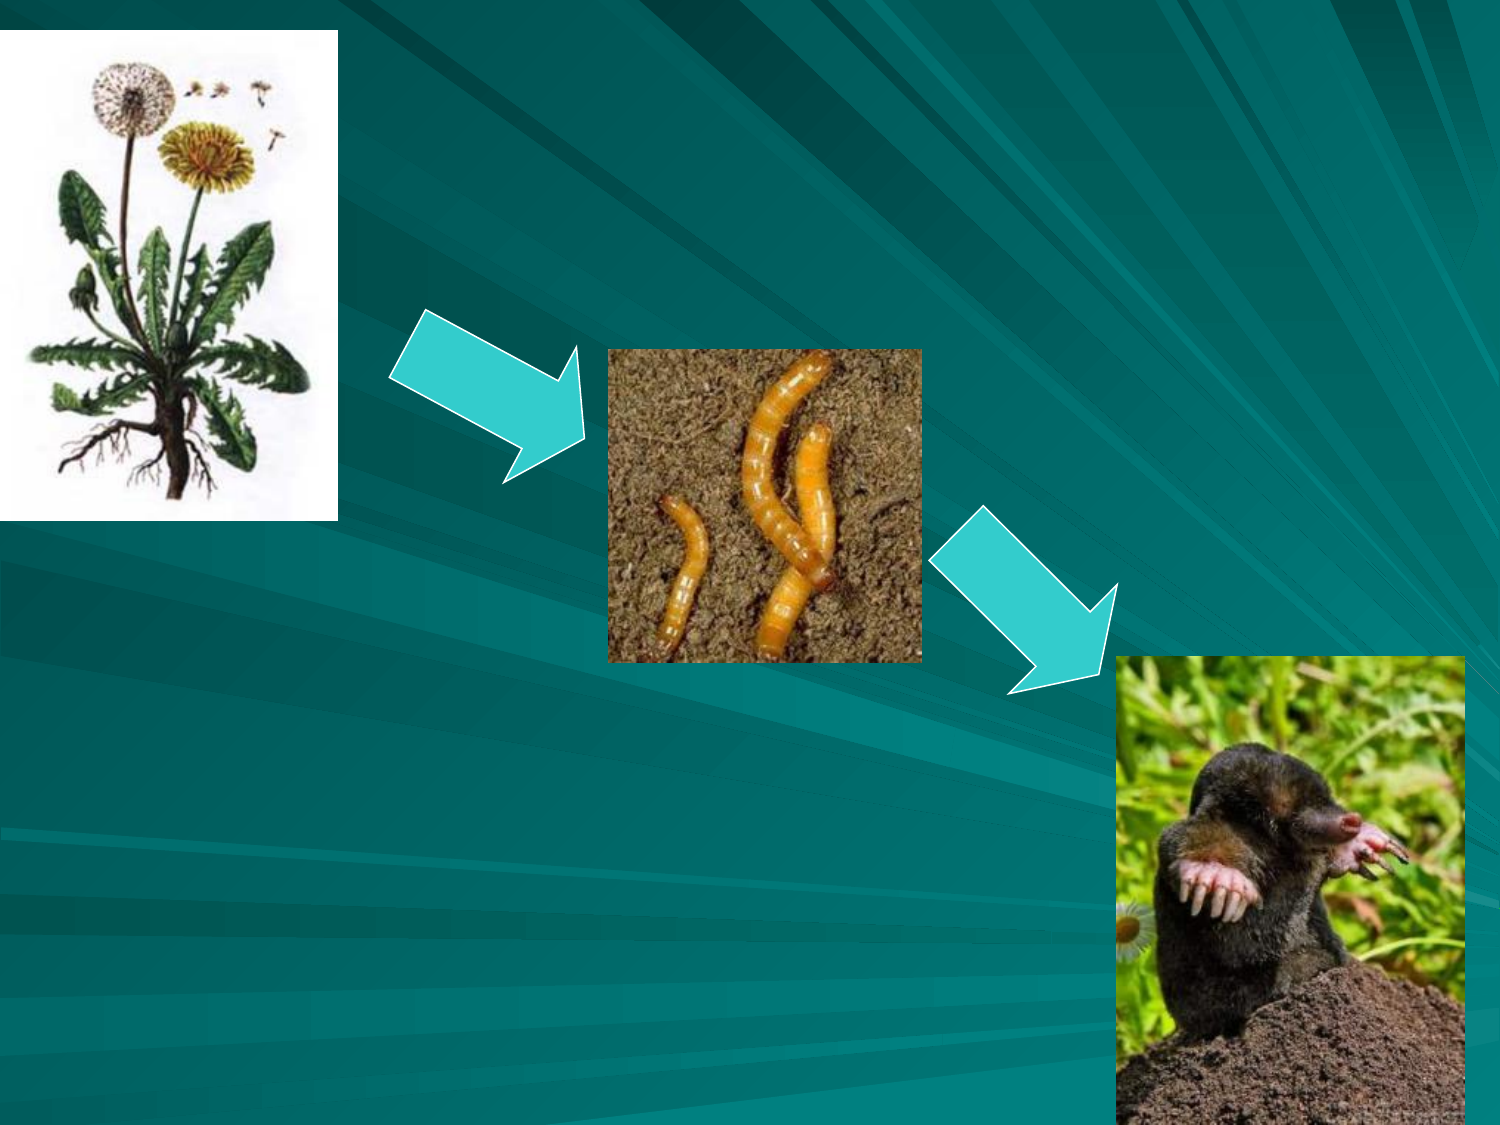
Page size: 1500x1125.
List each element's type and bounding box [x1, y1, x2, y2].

picture [1115, 656, 1466, 1125]
text_box [389, 309, 585, 483]
picture [608, 349, 922, 664]
picture [0, 30, 338, 522]
text_box [929, 505, 1118, 694]
